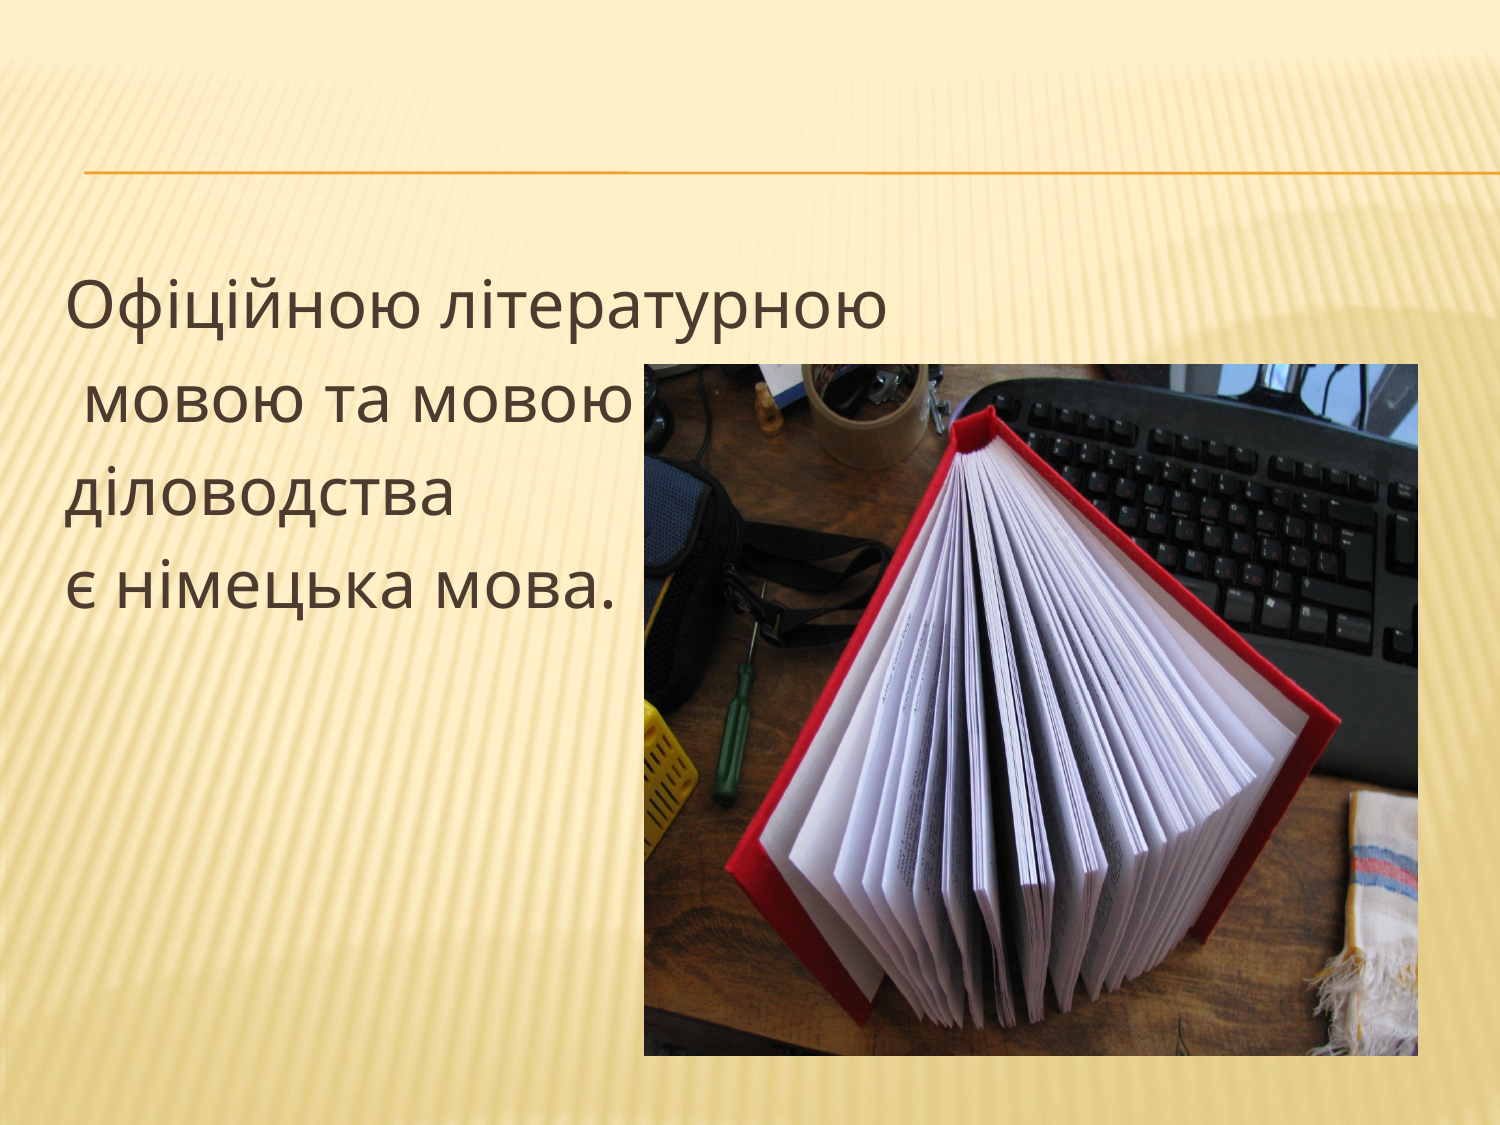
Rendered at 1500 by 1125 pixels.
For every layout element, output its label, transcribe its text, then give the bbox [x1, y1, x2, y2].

picture [644, 364, 1419, 1056]
list Офіційною літературною мовою та мовою діловодства є німецька мова. [50, 254, 1475, 998]
